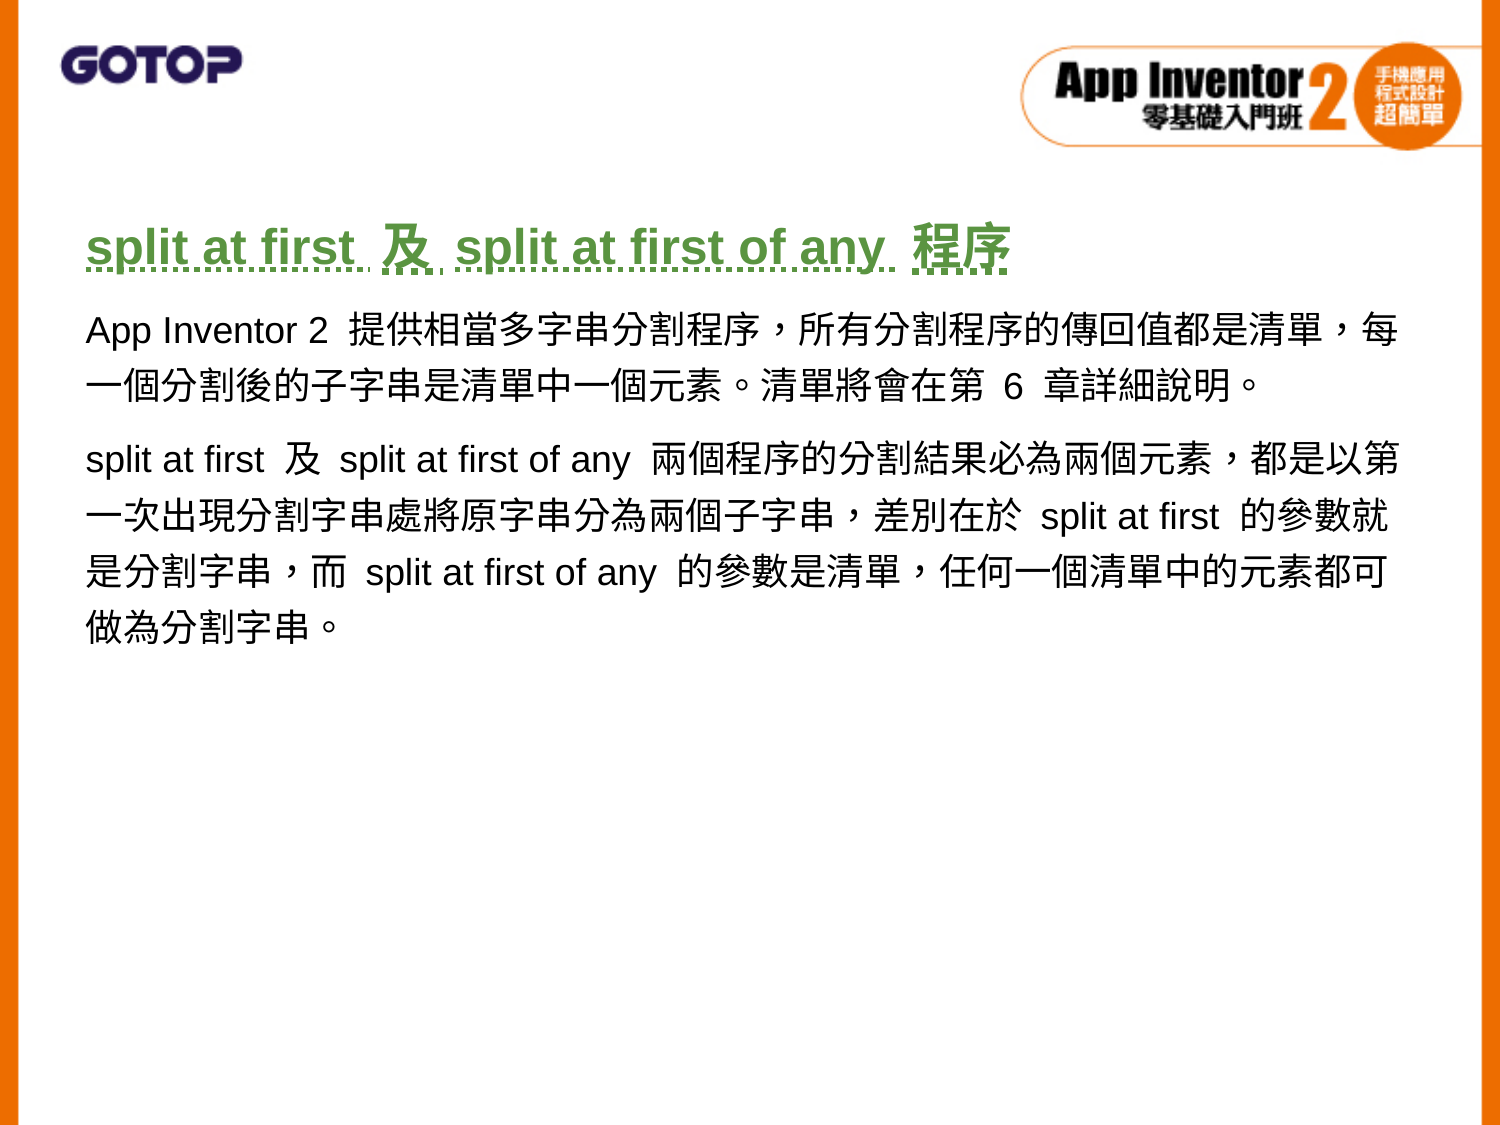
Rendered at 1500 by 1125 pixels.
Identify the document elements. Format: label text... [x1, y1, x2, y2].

list split at ﬁrst 及 split at ﬁrst of any 程序 App Inventor 2 提供相當多字串分割程序，所有分割程序的傳回值都是清單，每一個分割後的子字串是清單中一個元素。清單將會在第 6 章詳細說明。 split at ﬁrst 及 split at ﬁrst of any 兩個程序的分割結果必為兩個元素，都是以第一次出現分割字串處將原字串分為兩個子字串，差別在於 split at ﬁrst 的參數就是分割字串，而 split at ﬁrst of any 的參數是清單，任何一個清單中的元素都可做為分割字串。 [70, 206, 1430, 1063]
picture [0, 0, 1500, 1125]
